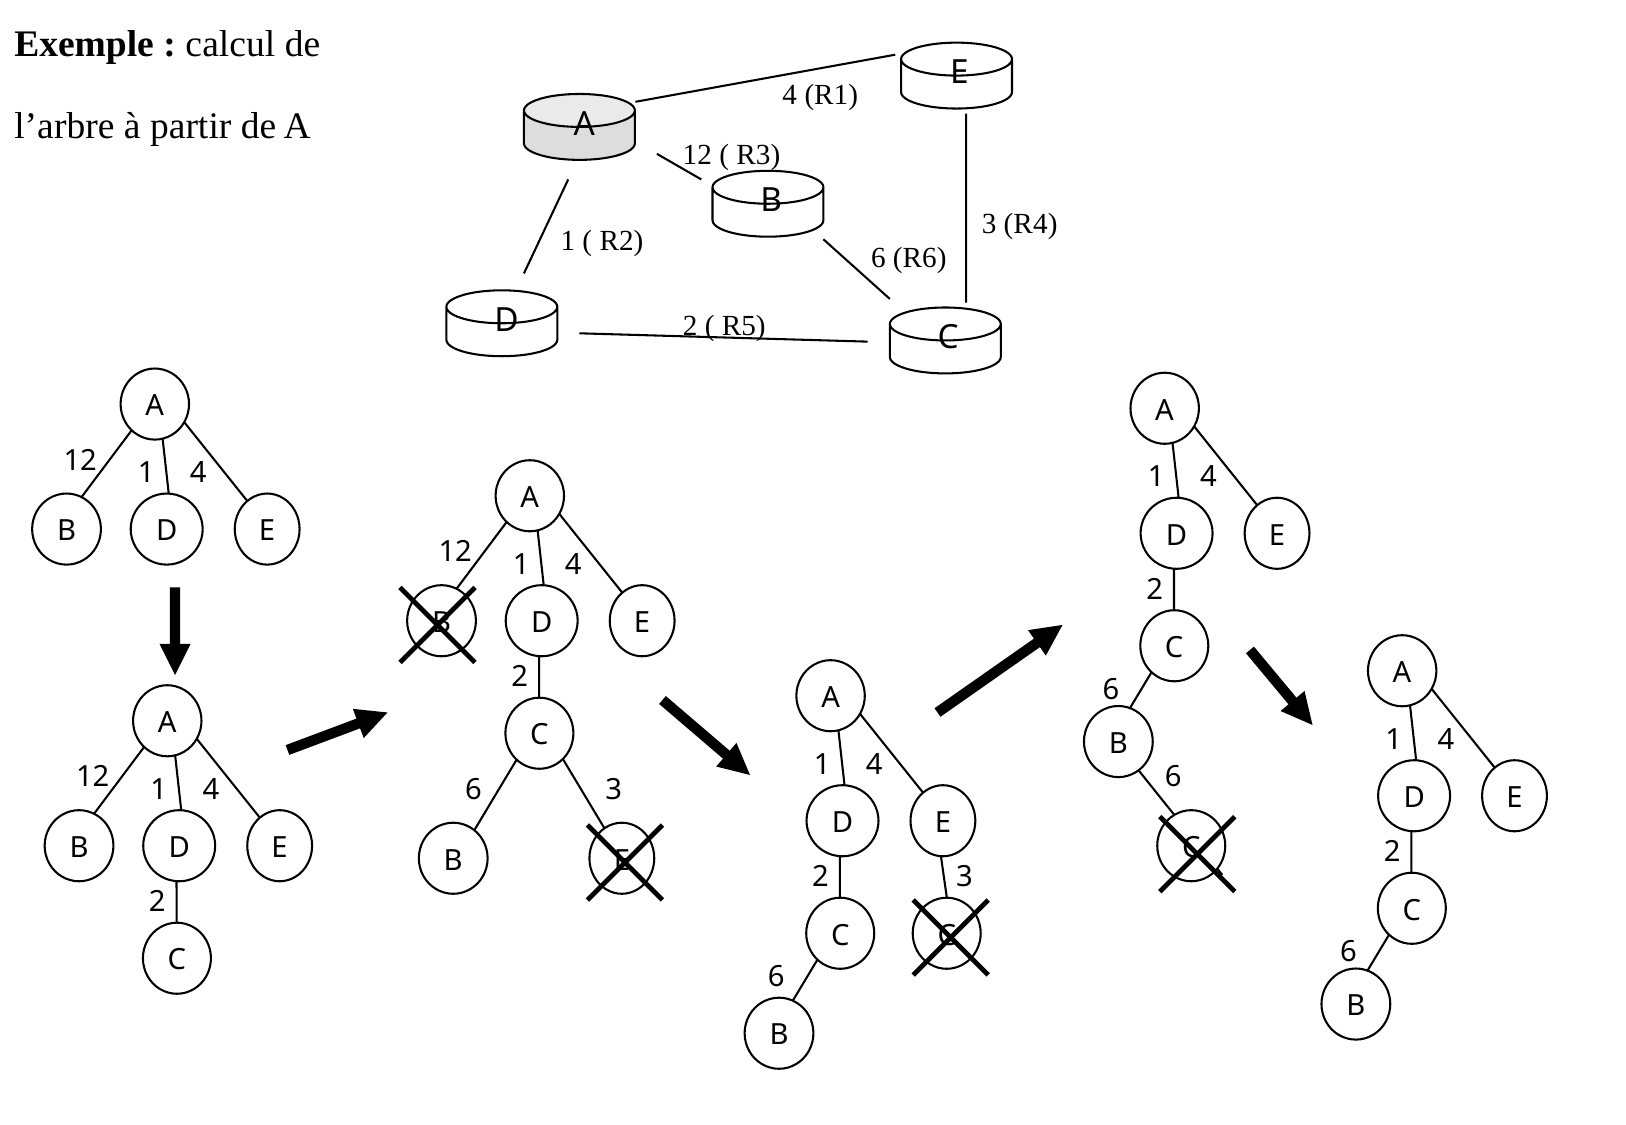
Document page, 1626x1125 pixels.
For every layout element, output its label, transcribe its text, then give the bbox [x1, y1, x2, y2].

text_box 3 (R4) [967, 196, 1073, 247]
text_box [523, 93, 636, 161]
text_box 12 ( R3) [668, 127, 796, 179]
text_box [49, 687, 309, 992]
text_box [749, 662, 989, 1067]
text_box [900, 42, 1013, 109]
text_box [399, 462, 672, 901]
text_box 1 ( R2) [545, 213, 659, 264]
text_box 6 (R6) [856, 230, 962, 281]
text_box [37, 370, 297, 563]
text_box [993, 624, 1063, 674]
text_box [712, 170, 824, 237]
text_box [889, 307, 1002, 374]
text_box 4 (R1) [767, 68, 874, 119]
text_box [1087, 374, 1307, 892]
text_box [168, 587, 182, 676]
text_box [1324, 637, 1544, 1038]
text_box Exemple : calcul de l’arbre à partir de A [0, 11, 345, 157]
text_box [676, 711, 744, 774]
text_box [313, 711, 388, 741]
text_box 2 ( R5) [668, 298, 781, 350]
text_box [446, 290, 558, 357]
